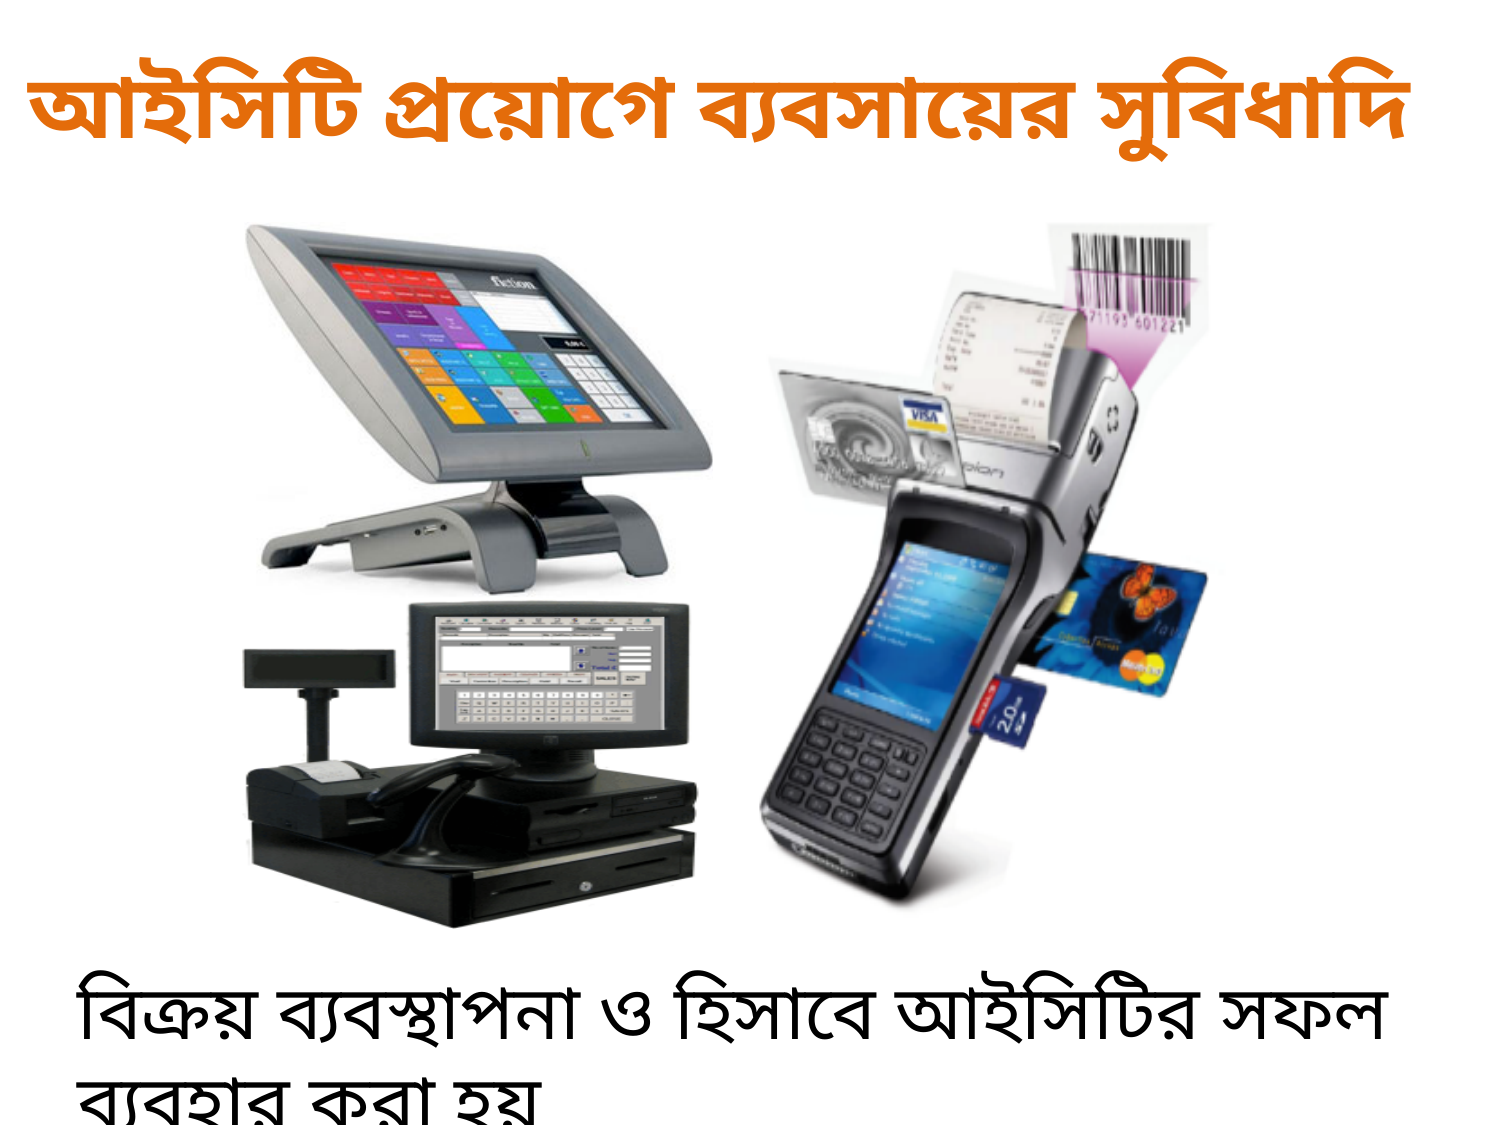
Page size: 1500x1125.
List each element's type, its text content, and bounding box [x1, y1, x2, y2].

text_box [241, 221, 1254, 929]
text_box বিক্রয় ব্যবস্থাপনা ও হিসাবে আইসিটির সফল ব্যবহার করা হয় [62, 957, 1500, 1125]
text_box আইসিটি প্রয়োগে ব্যবসায়ের সুবিধাদি [0, 9, 1462, 197]
